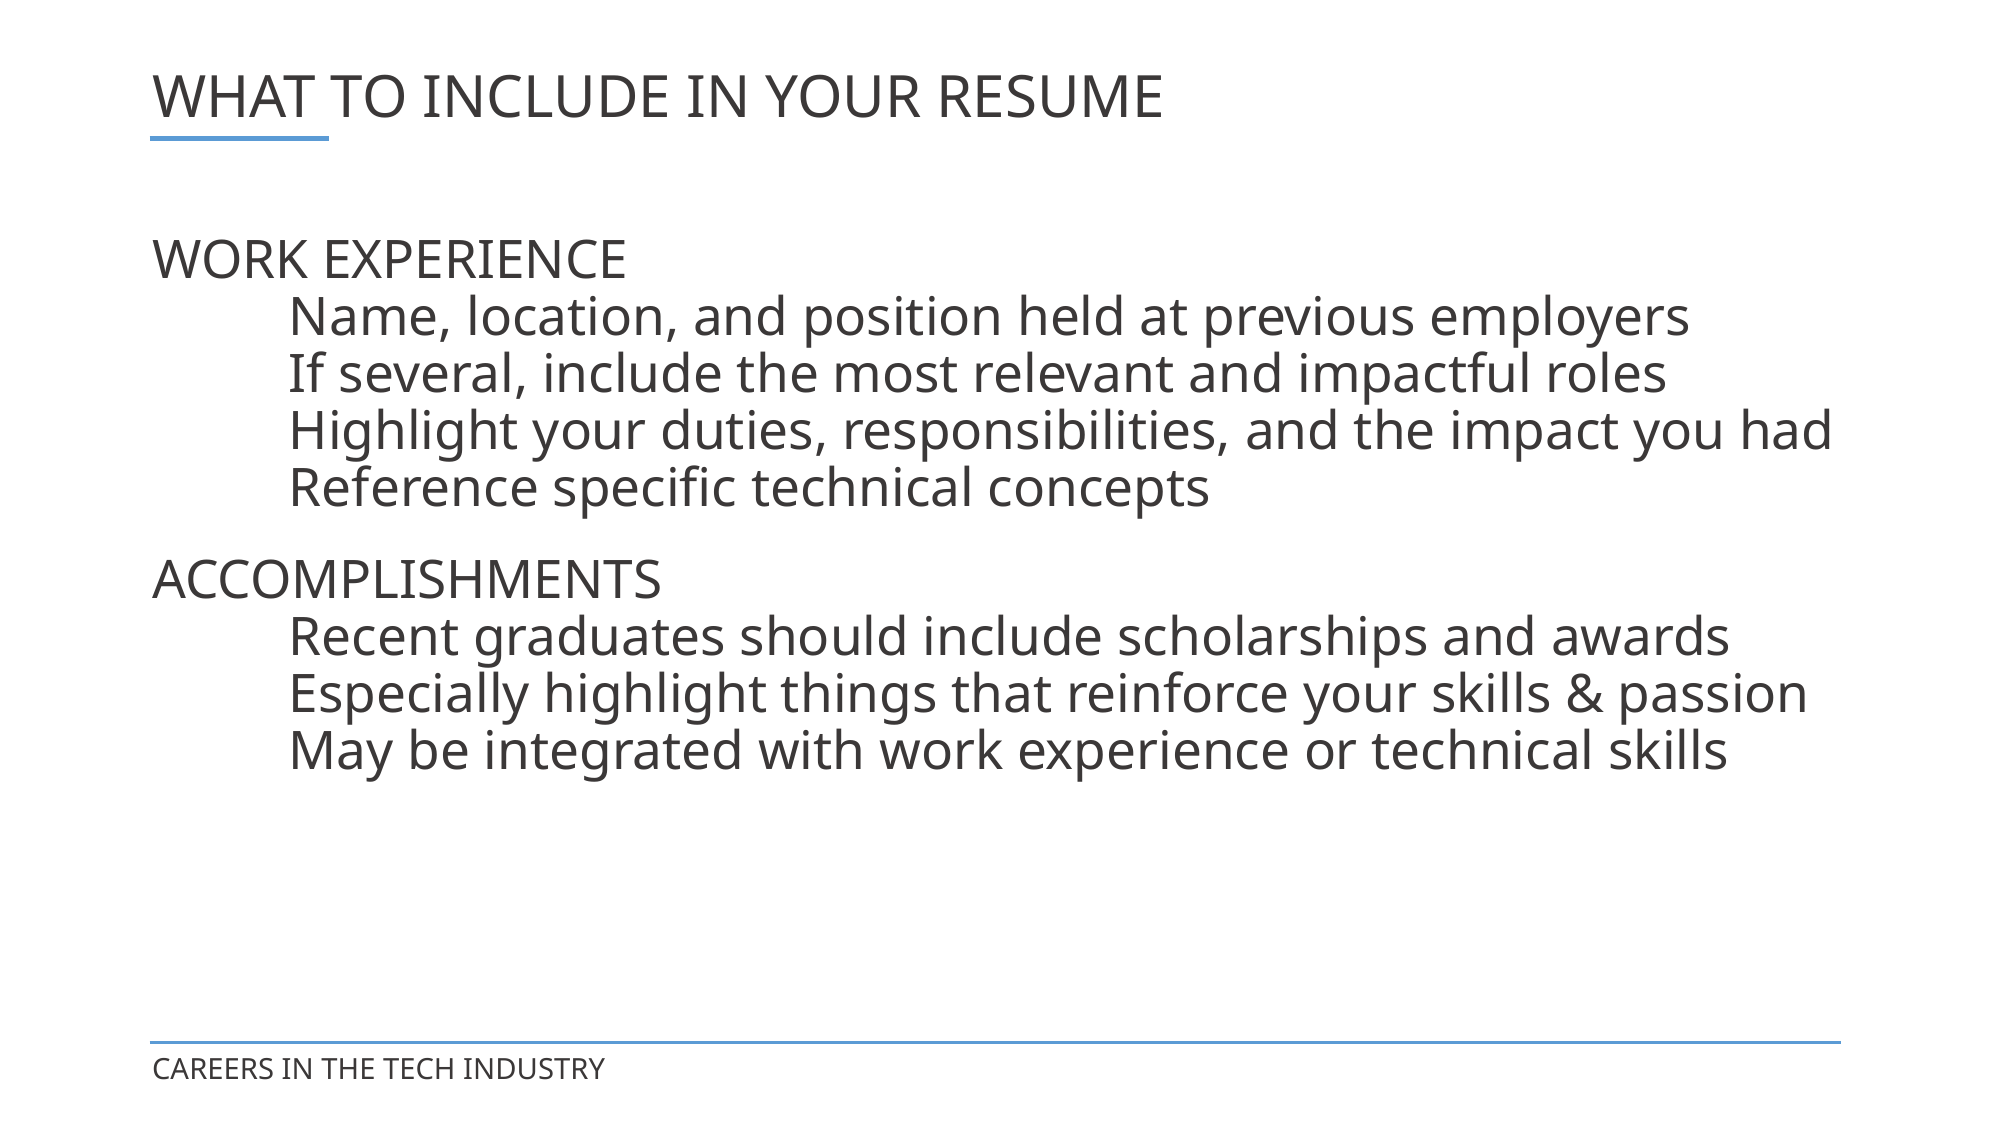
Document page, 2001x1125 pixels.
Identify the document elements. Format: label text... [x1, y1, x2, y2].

title WHAT TO INCLUDE IN YOUR RESUME [137, 59, 1863, 138]
list WORK EXPERIENCE Name, location, and position held at previous employers If several, include the most relevant and impactful roles Highlight your duties, responsibilities, and the impact you had Reference specific technical concepts ACCOMPLISHMENTS Recent graduates should include scholarships and awards Especially highlight things that reinforce your skills & passion May be integrated with work experience or technical skills [137, 224, 1863, 959]
